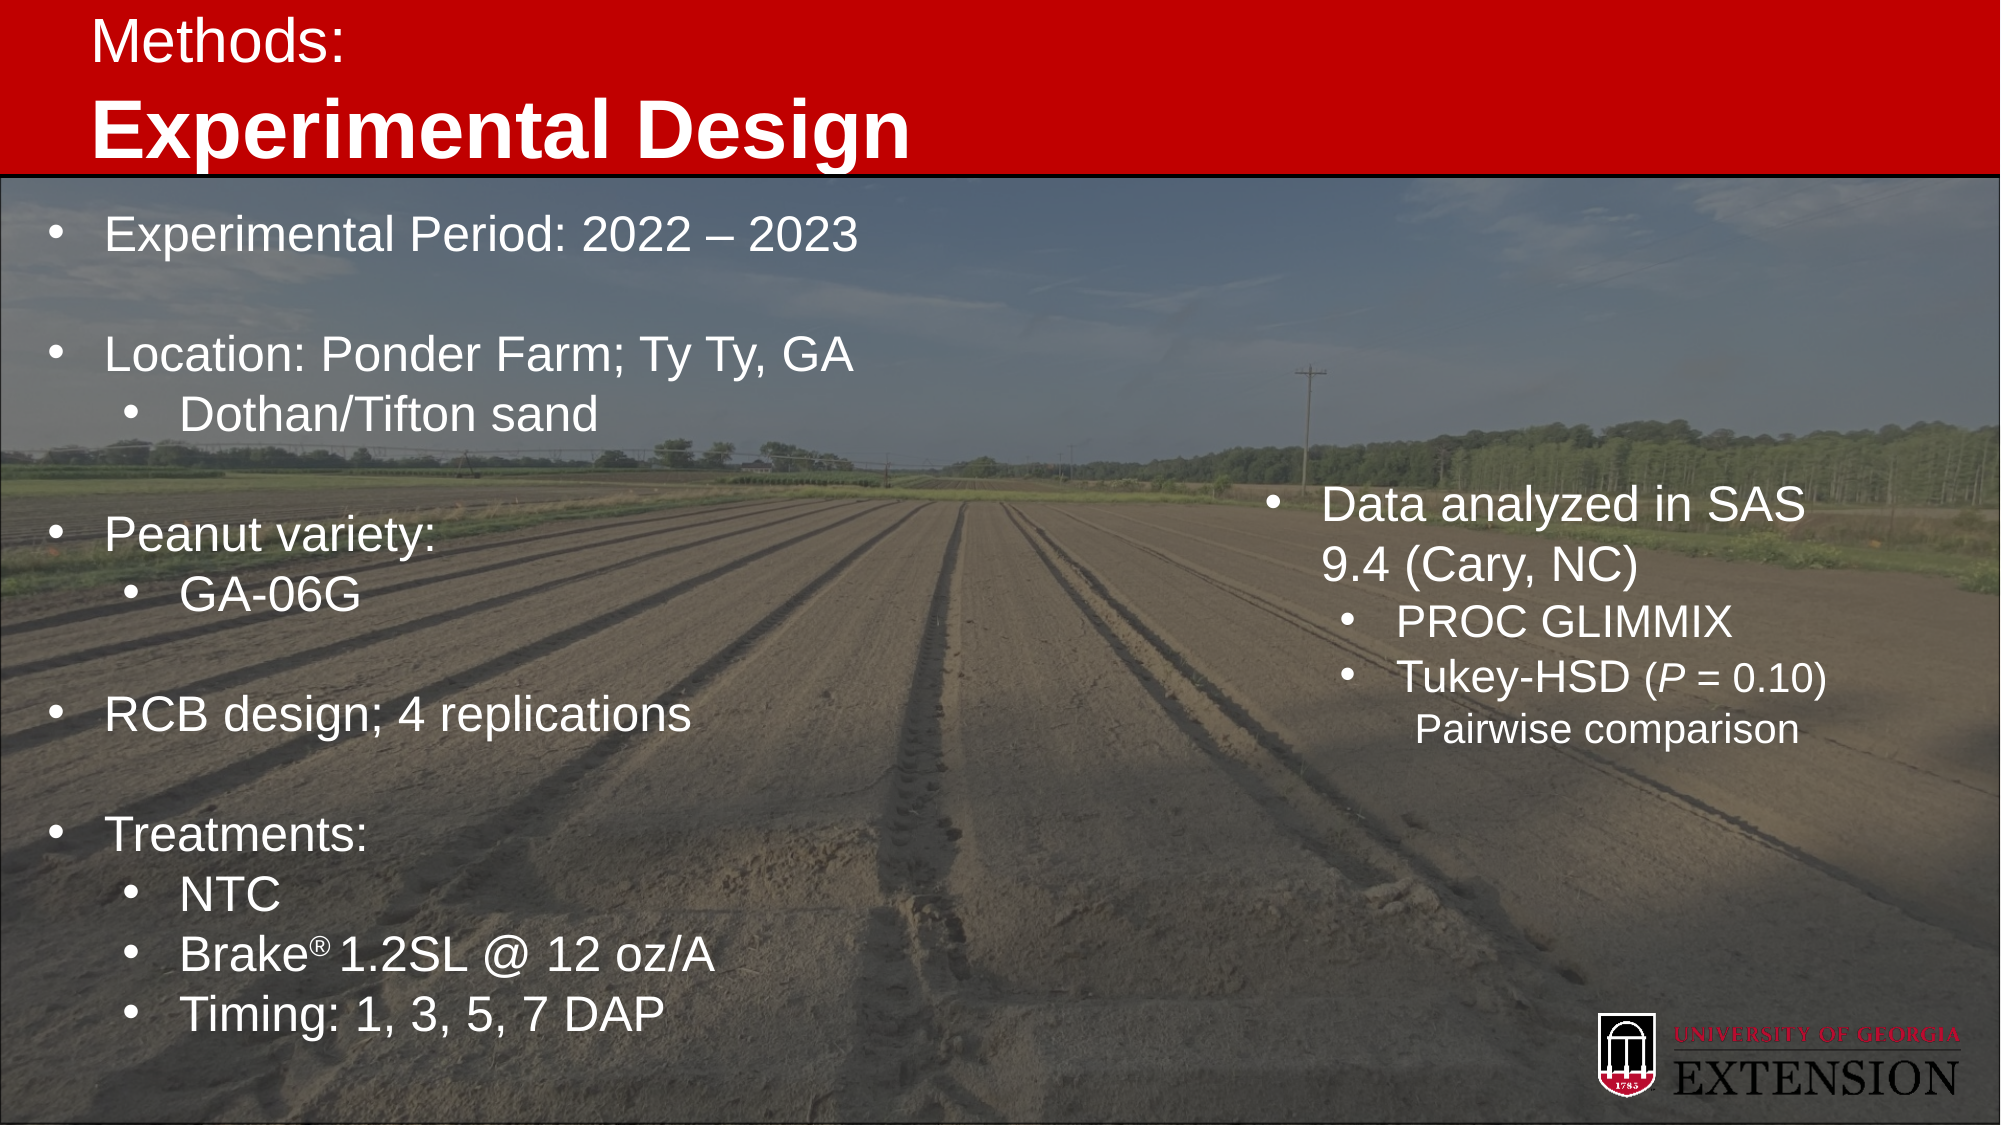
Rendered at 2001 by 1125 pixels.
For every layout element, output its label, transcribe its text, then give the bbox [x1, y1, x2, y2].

text_box Methods: Experimental Design [0, 0, 2000, 174]
text_box [0, 178, 2000, 1125]
text_box Experimental Period: 2022 – 2023 Location: Ponder Farm; Ty Ty, GA Dothan/Tifton sand Peanut variety: GA-06G RCB design; 4 replications Treatments: NTC Brake® 1.2SL @ 12 oz/A Timing: 1, 3, 5, 7 DAP [32, 194, 1393, 1050]
picture [1598, 1013, 1961, 1110]
text_box Data analyzed in SAS 9.4 (Cary, NC) PROC GLIMMIX Tukey-HSD (P = 0.10) Pairwise comparison [1249, 463, 1890, 759]
